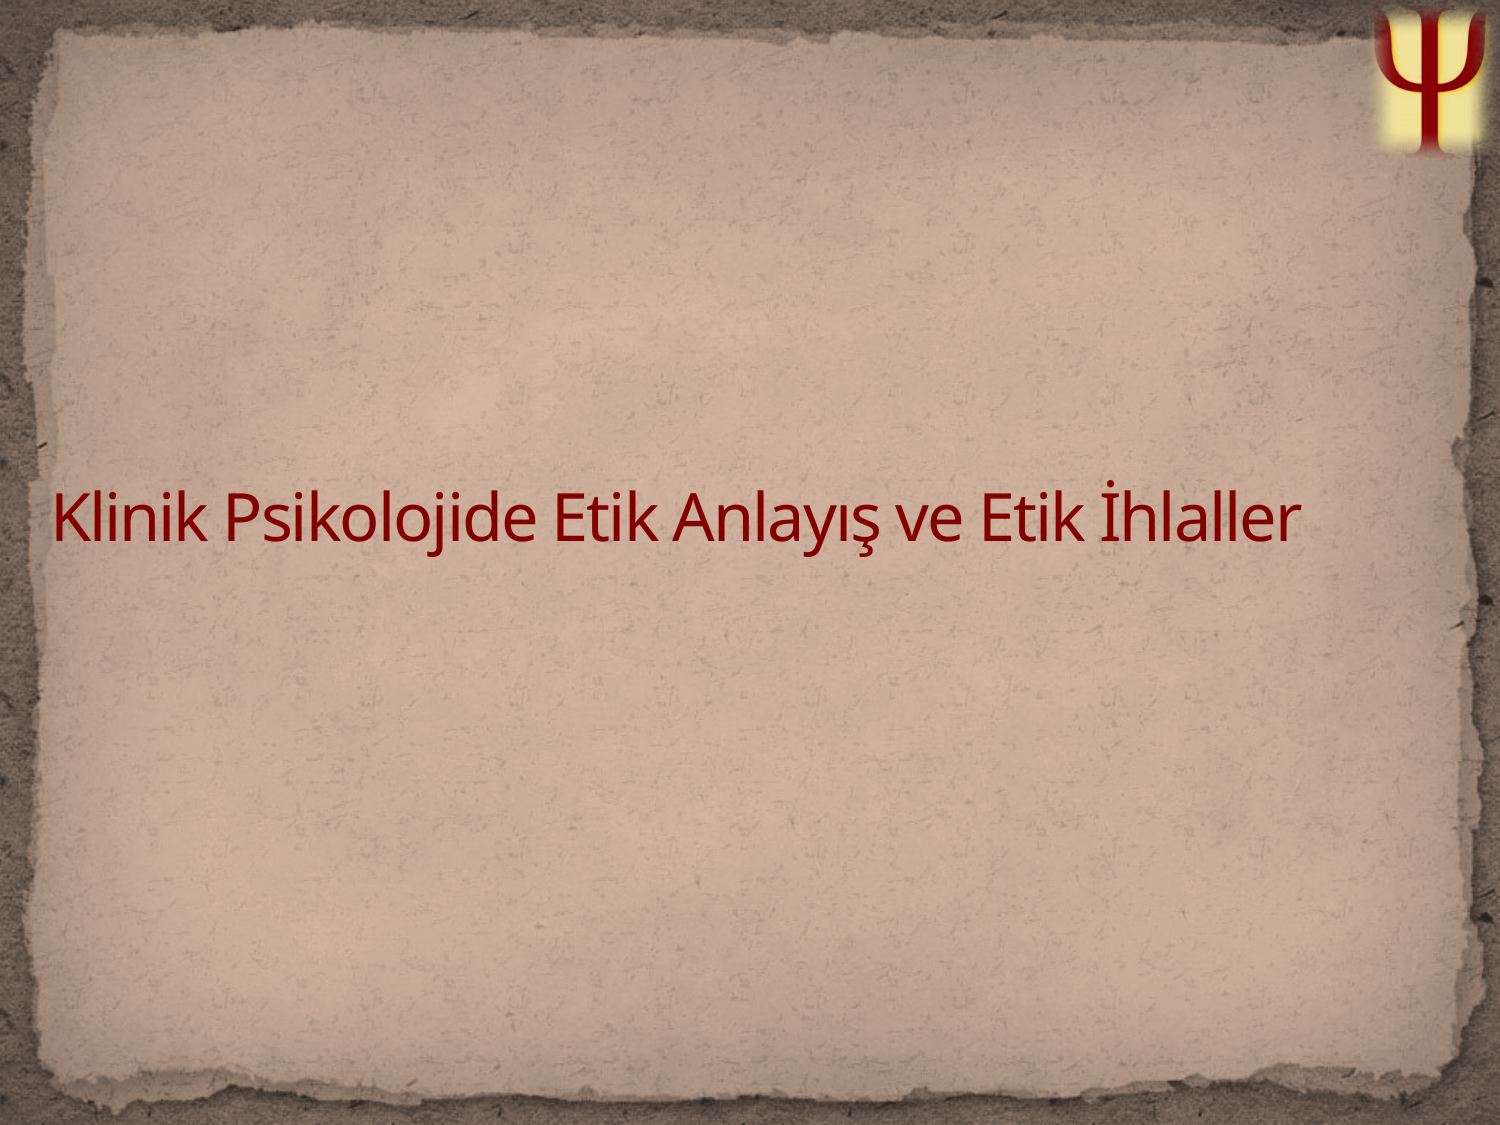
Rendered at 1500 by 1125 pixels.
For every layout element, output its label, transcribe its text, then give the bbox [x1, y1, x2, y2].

title Klinik Psikolojide Etik Anlayış ve Etik İhlaller [35, 35, 1500, 563]
picture [1365, 1, 1499, 162]
